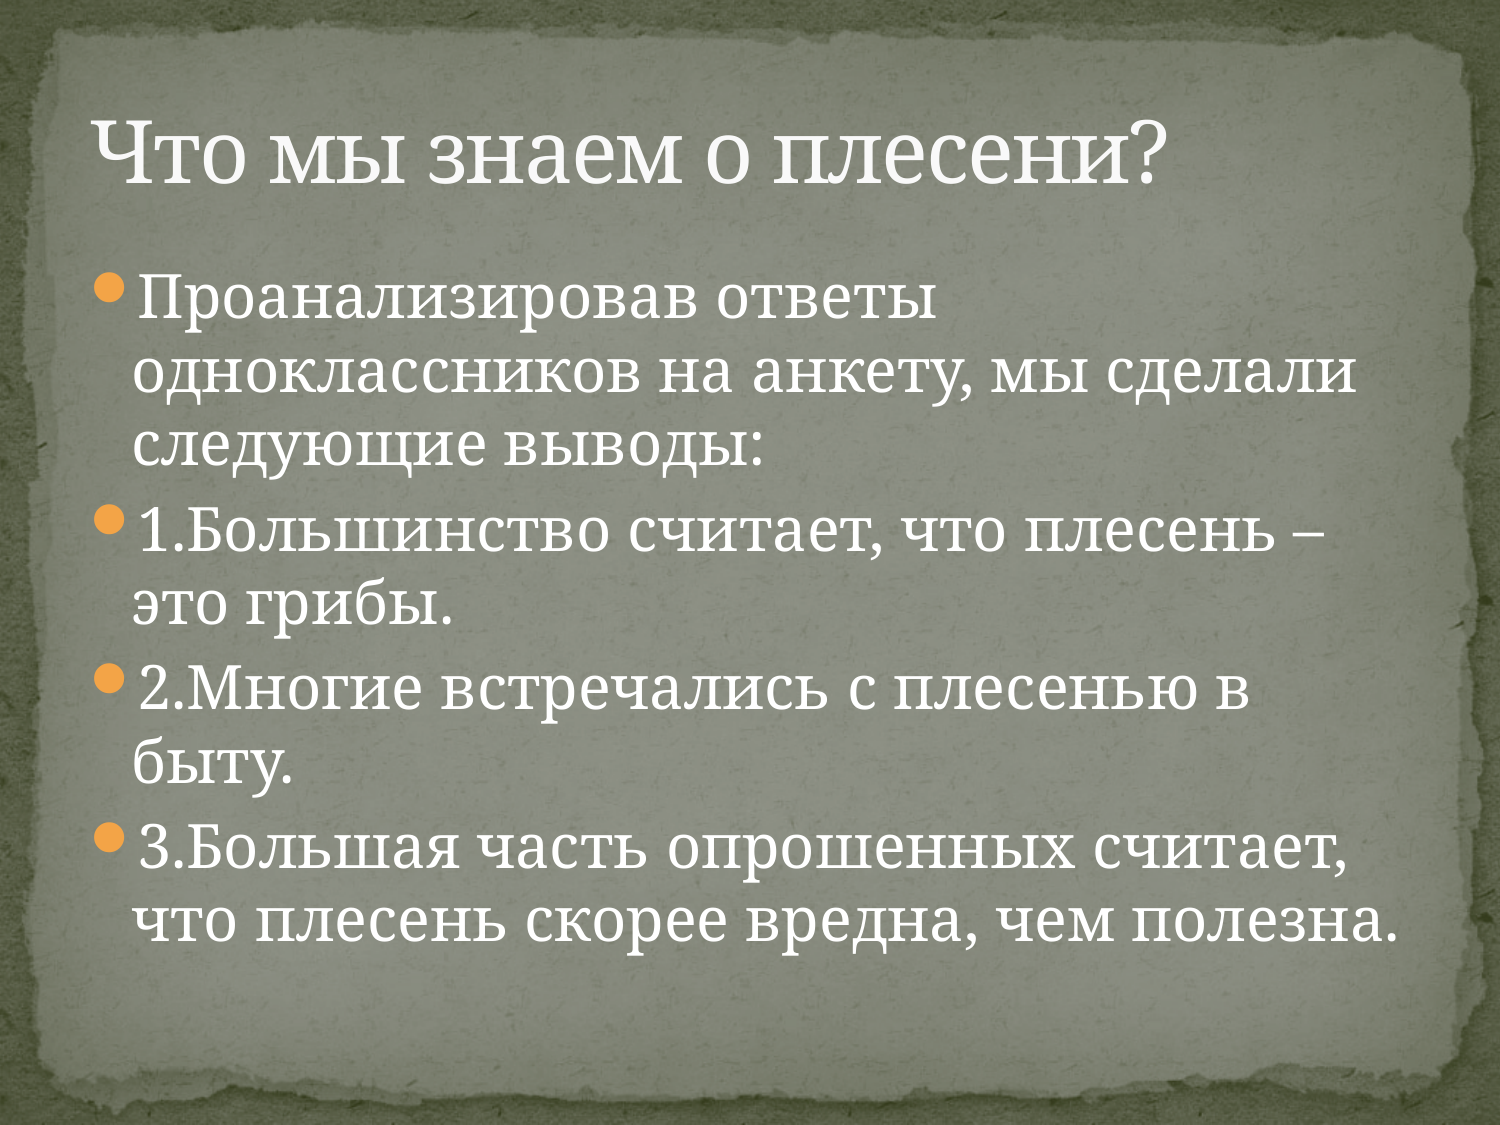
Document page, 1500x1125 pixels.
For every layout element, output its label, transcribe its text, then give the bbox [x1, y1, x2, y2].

list Проанализировав ответы одноклассников на анкету, мы сделали следующие выводы: 1.Большинство считает, что плесень – это грибы. 2.Многие встречались с плесенью в быту. 3.Большая часть опрошенных считает, что плесень скорее вредна, чем полезна. [75, 249, 1425, 1000]
title Что мы знаем о плесени? [74, 24, 1425, 209]
